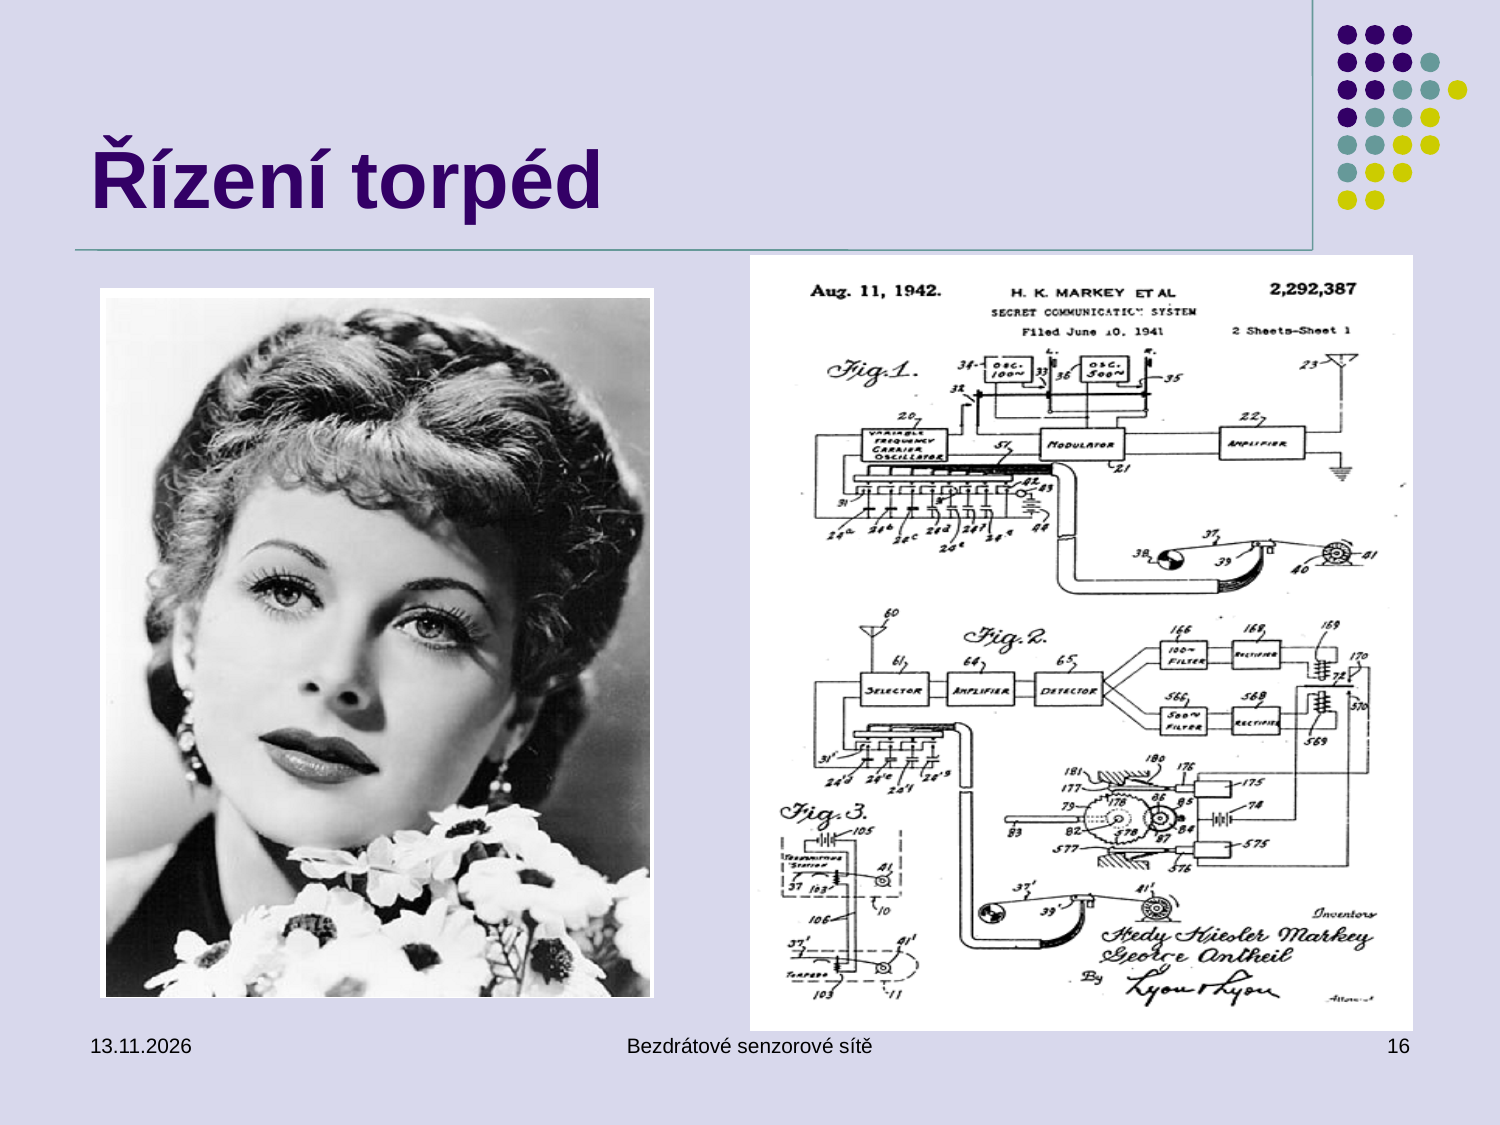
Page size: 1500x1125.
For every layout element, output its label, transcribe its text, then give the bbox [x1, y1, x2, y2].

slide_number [75, 1025, 425, 1100]
title Řízení torpéd [75, 20, 1313, 233]
footer Bezdrátové senzorové sítě [512, 1025, 988, 1100]
picture [749, 255, 1413, 1031]
slide_number 16 [1074, 1025, 1425, 1100]
picture [100, 288, 655, 998]
